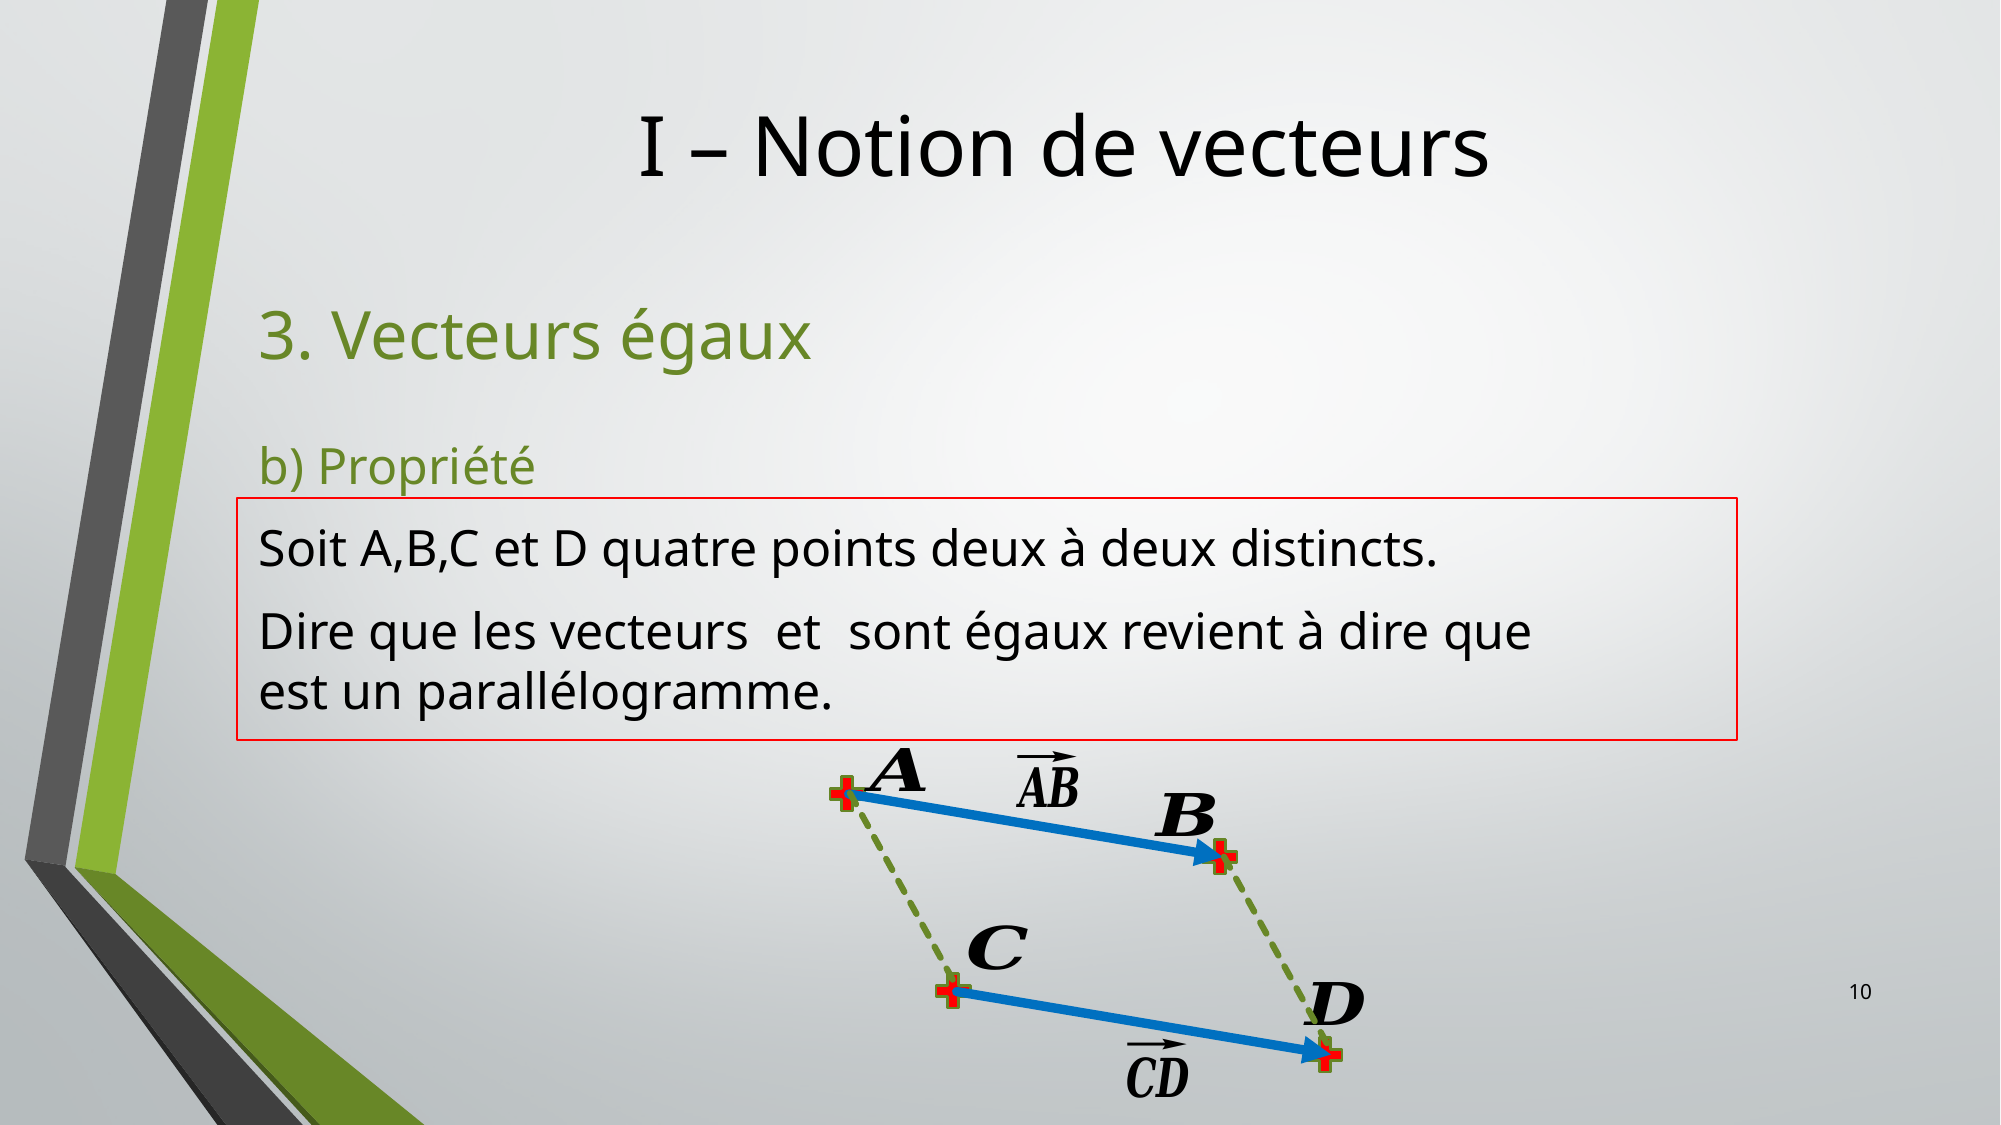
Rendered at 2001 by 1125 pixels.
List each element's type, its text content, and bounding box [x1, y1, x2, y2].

title I – Notion de vecteurs [243, 0, 1887, 260]
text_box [1223, 856, 1331, 1050]
text_box [236, 497, 1738, 741]
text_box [849, 792, 957, 987]
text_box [823, 739, 1371, 1109]
slide_number 10 [1796, 962, 1887, 1023]
text_box 3. Vecteurs égaux [243, 260, 1887, 406]
